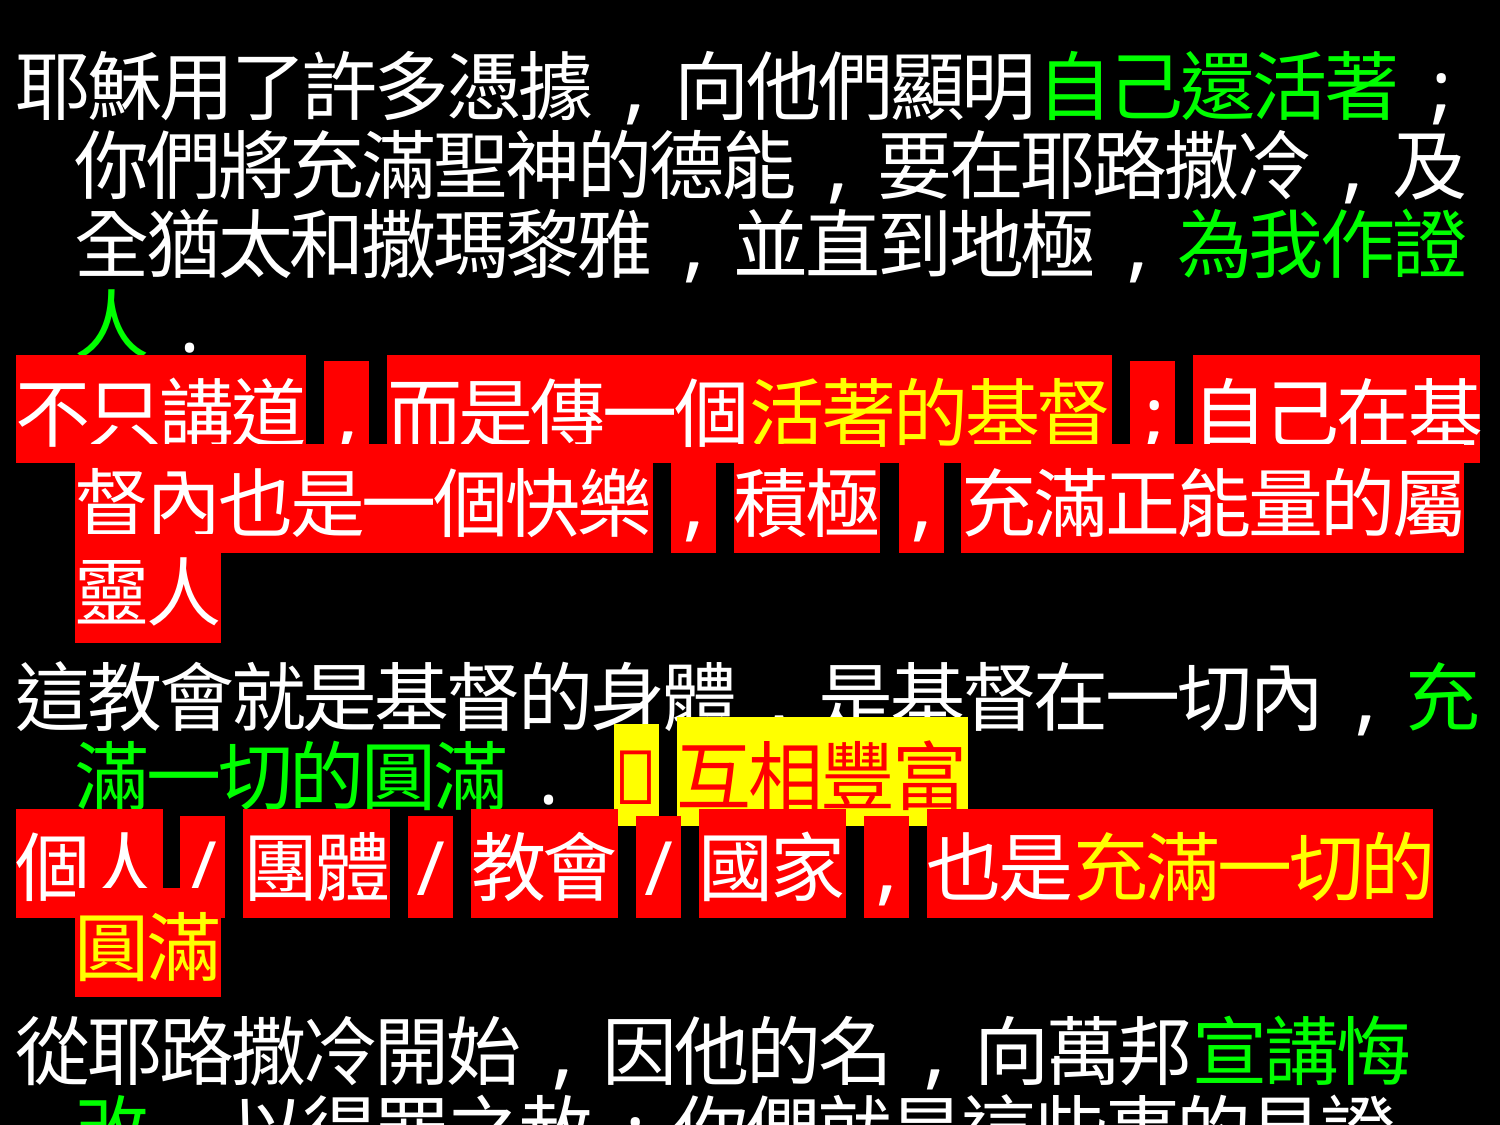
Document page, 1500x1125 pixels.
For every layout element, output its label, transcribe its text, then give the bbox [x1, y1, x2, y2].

subtitle 耶穌用了許多憑據,向他們顯明自己還活著;你們將充滿聖神的德能,要在耶路撒冷,及全猶太和撒瑪黎雅,並直到地極,為我作證人. 不只講道,而是傳一個活著的基督;自己在基督內也是一個快樂,積極,充滿正能量的屬靈人 這教會就是基督的身體,是基督在一切內,充滿一切的圓滿. 互相豐富 個人/團體/教會/國家,也是充滿一切的圓滿 從耶路撒冷開始,因他的名,向萬邦宣講悔改,以得罪之赦;你們就是這些事的見證人. 見證人:不斷悔改更新的個人/團體/國家(走出歷史錯誤) [0, 42, 1500, 1094]
